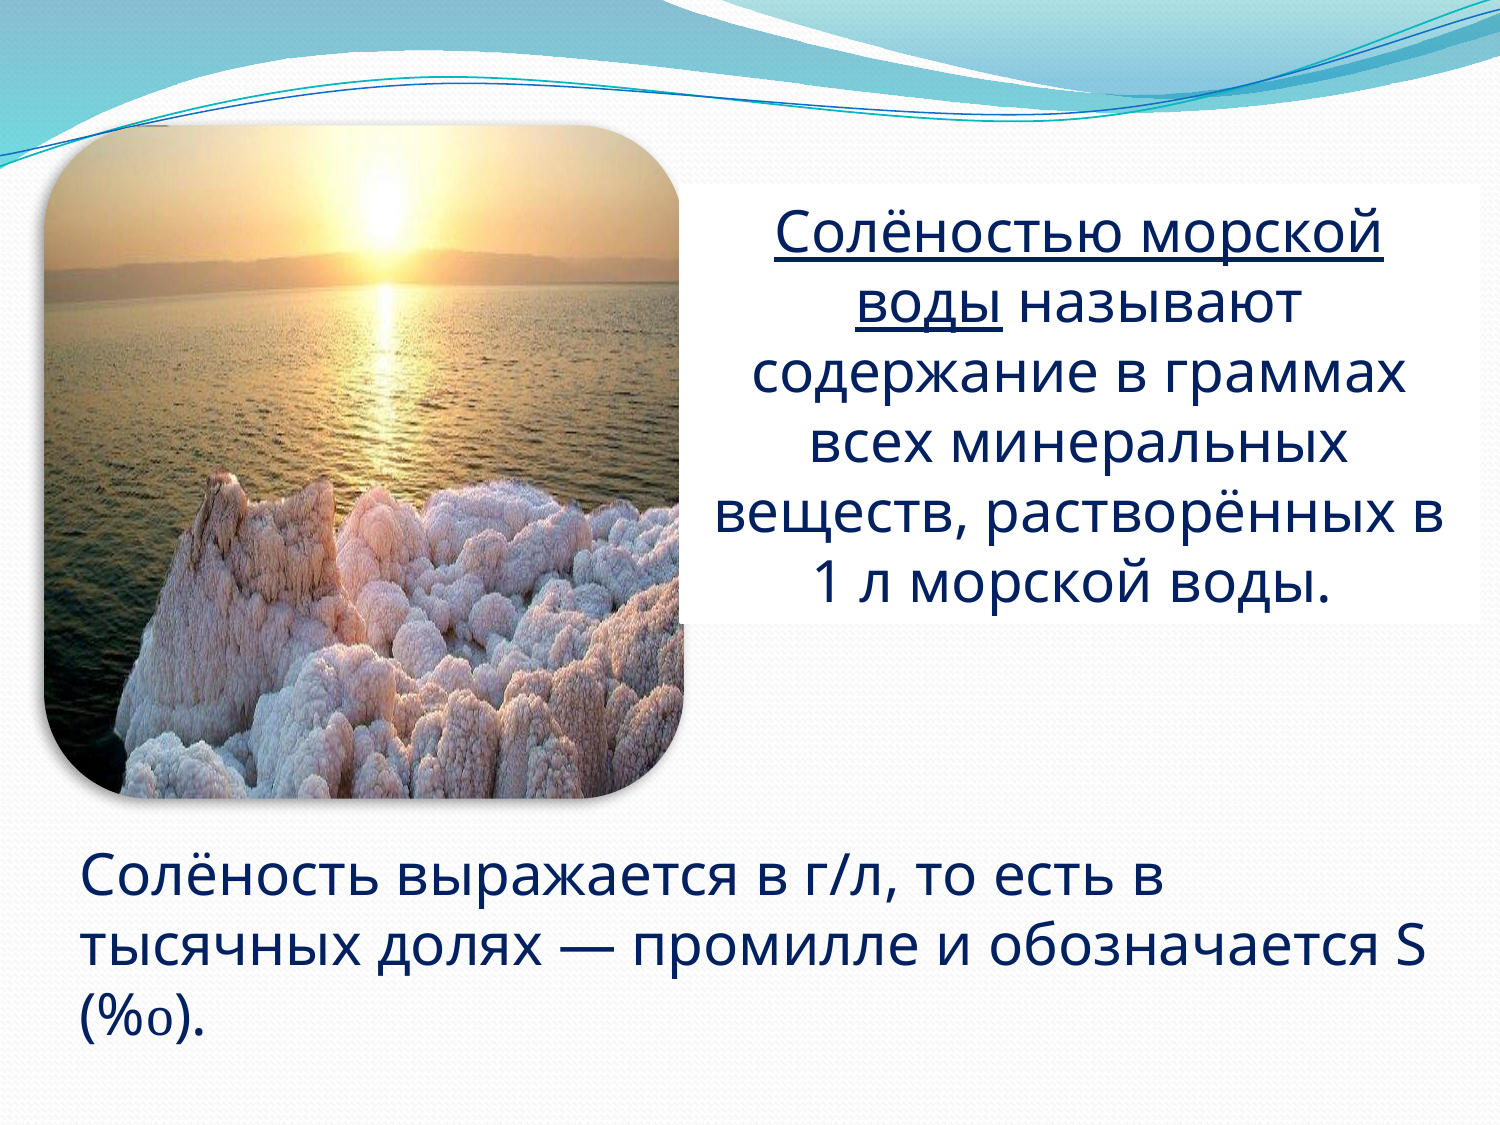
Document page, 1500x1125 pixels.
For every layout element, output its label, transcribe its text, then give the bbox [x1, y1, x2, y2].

text_box Солёностью морской воды называют содержание в граммах всех минеральных веществ, растворённых в 1 л морской воды. [691, 185, 1480, 624]
picture [43, 125, 685, 799]
text_box Солёность выражается в г/л, то есть в тысячных долях — промилле и обозначается S (%о). [64, 829, 1447, 1055]
